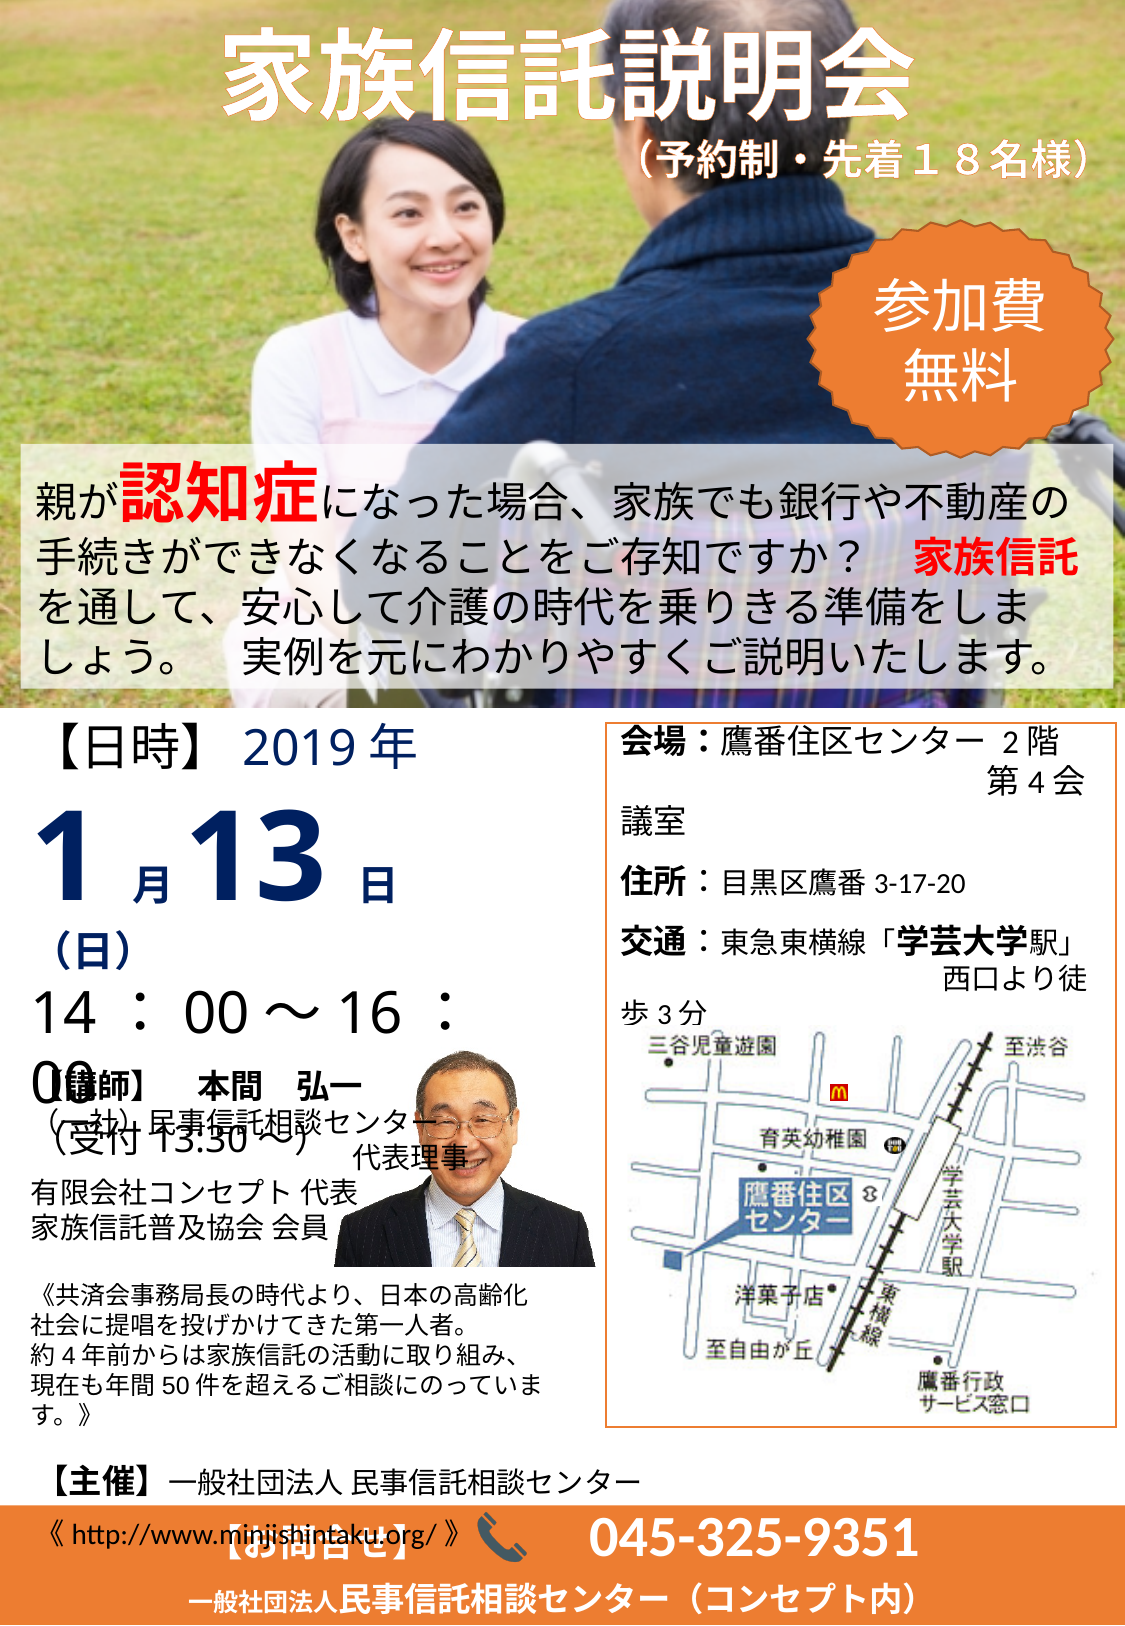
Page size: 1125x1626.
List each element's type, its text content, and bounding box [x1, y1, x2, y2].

text_box 【主催】一般社団法人 民事信託相談センター 《http://www.minjishintaku.org/》 [20, 1443, 1096, 1558]
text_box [614, 1025, 1108, 1421]
text_box 【日時】2019年 1月13日（日） 14：00～16：00 （受付13:30～） [16, 708, 535, 1057]
text_box 【講師】 本間 弘一 （一社）民事信託相談センター 代表理事 有限会社コンセプト 代表 家族信託普及協会 会員 《共済会事務局長の時代より、日本の高齢化社会に提唱を投げかけてきた第一人者。 約4年前からは家族信託の活動に取り組み、現在も年間50件を超えるご相談にのっています。》 [16, 1057, 560, 1437]
text_box 【お問合せ】 045-325-9351 一般社団法人民事信託相談センター（コンセプト内） [0, 1504, 1125, 1625]
picture [320, 1025, 608, 1267]
picture [0, 0, 1125, 708]
text_box 会場：鷹番住区センター 2階 第4会議室 住所：目黒区鷹番3-17-20 交通：東急東横線「学芸大学駅」 西口より徒歩3分 [605, 722, 1117, 1428]
picture [472, 1509, 530, 1567]
